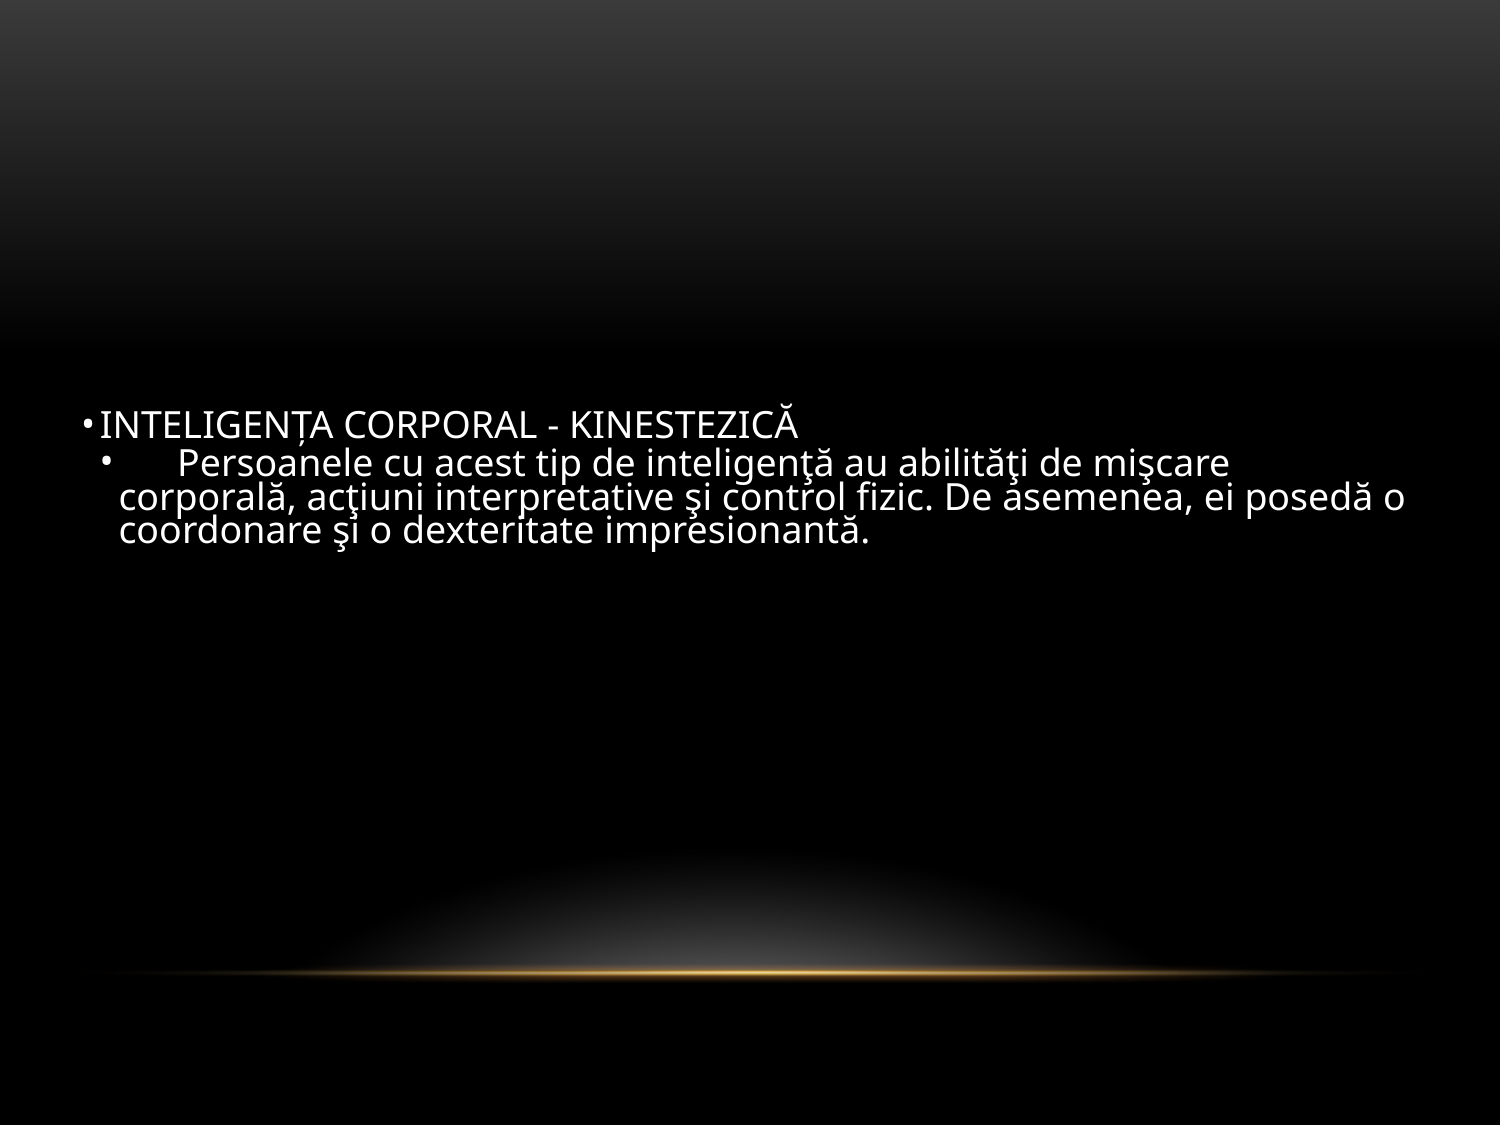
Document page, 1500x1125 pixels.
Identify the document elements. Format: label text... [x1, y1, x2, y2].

picture [0, 0, 1500, 1125]
text_box INTELIGENȚA CORPORAL - KINESTEZICĂ Persoanele cu acest tip de inteligenţă au abilităţi de mişcare corporală, acţiuni interpretative şi control fizic. De asemenea, ei posedă o coordonare şi o dexteritate impresionantă. [64, 66, 1424, 896]
